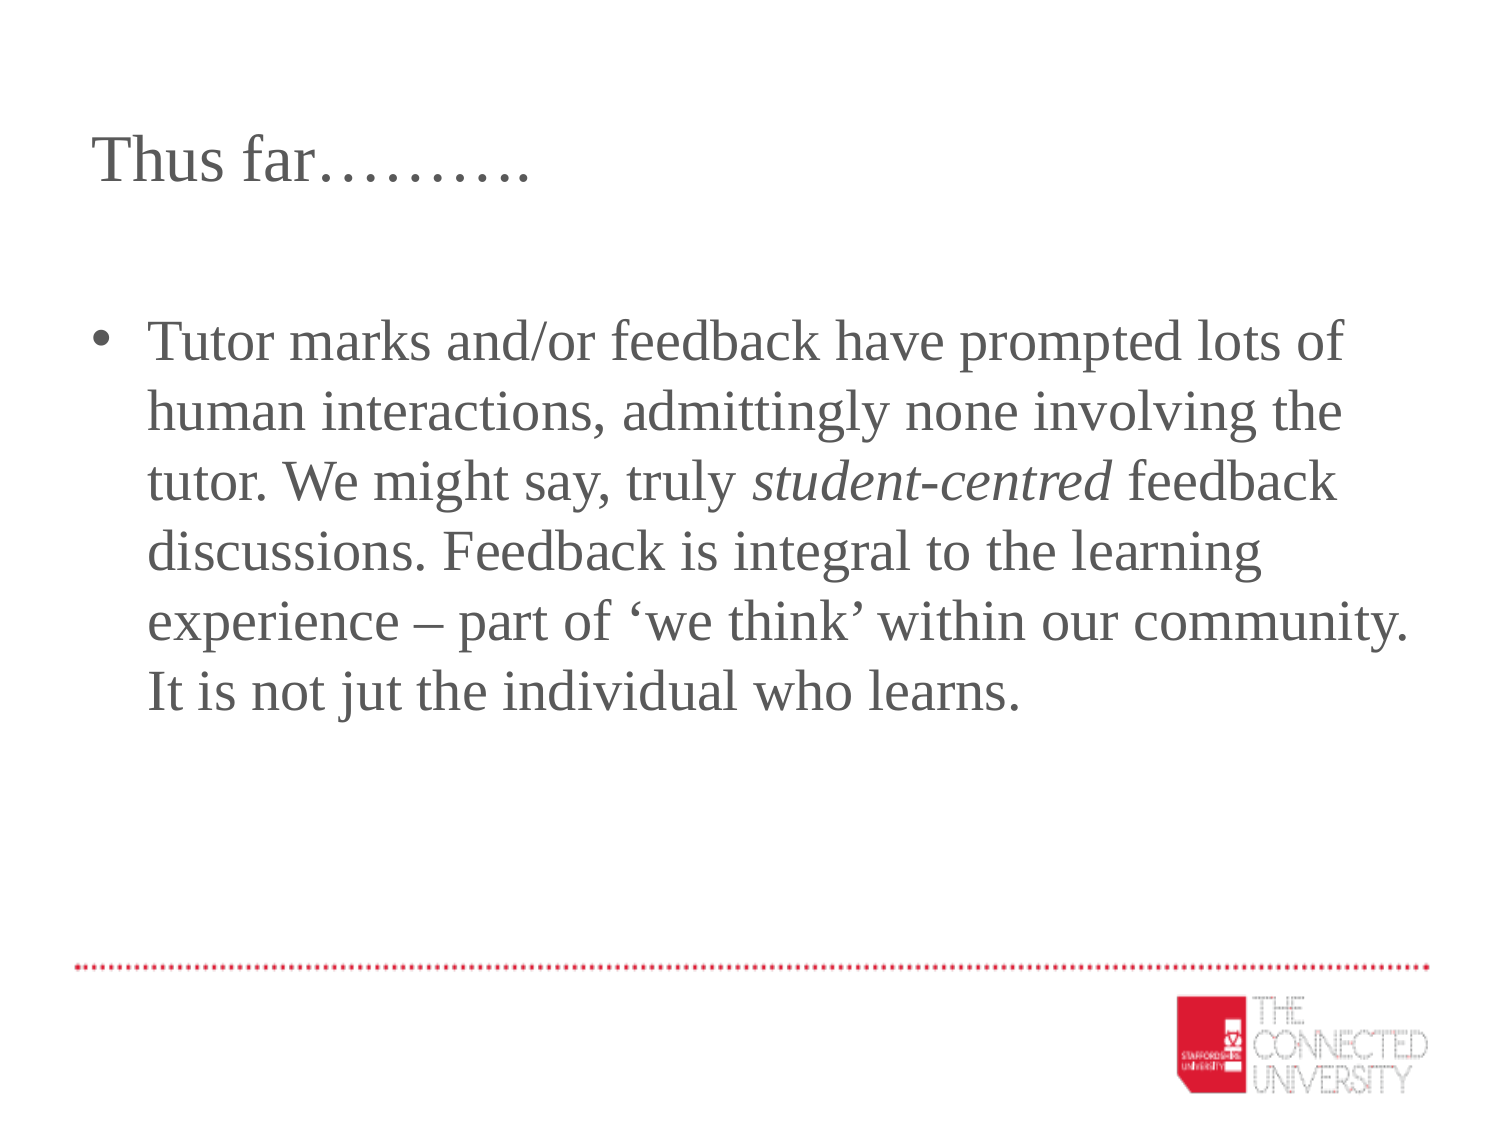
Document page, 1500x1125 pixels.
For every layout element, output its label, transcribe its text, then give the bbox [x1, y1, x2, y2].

list Tutor marks and/or feedback have prompted lots of human interactions, admittingly none involving the tutor. We might say, truly student-centred feedback discussions. Feedback is integral to the learning experience – part of ‘we think’ within our community. It is not jut the individual who learns. [76, 294, 1427, 909]
title Thus far………. [76, 107, 1427, 294]
